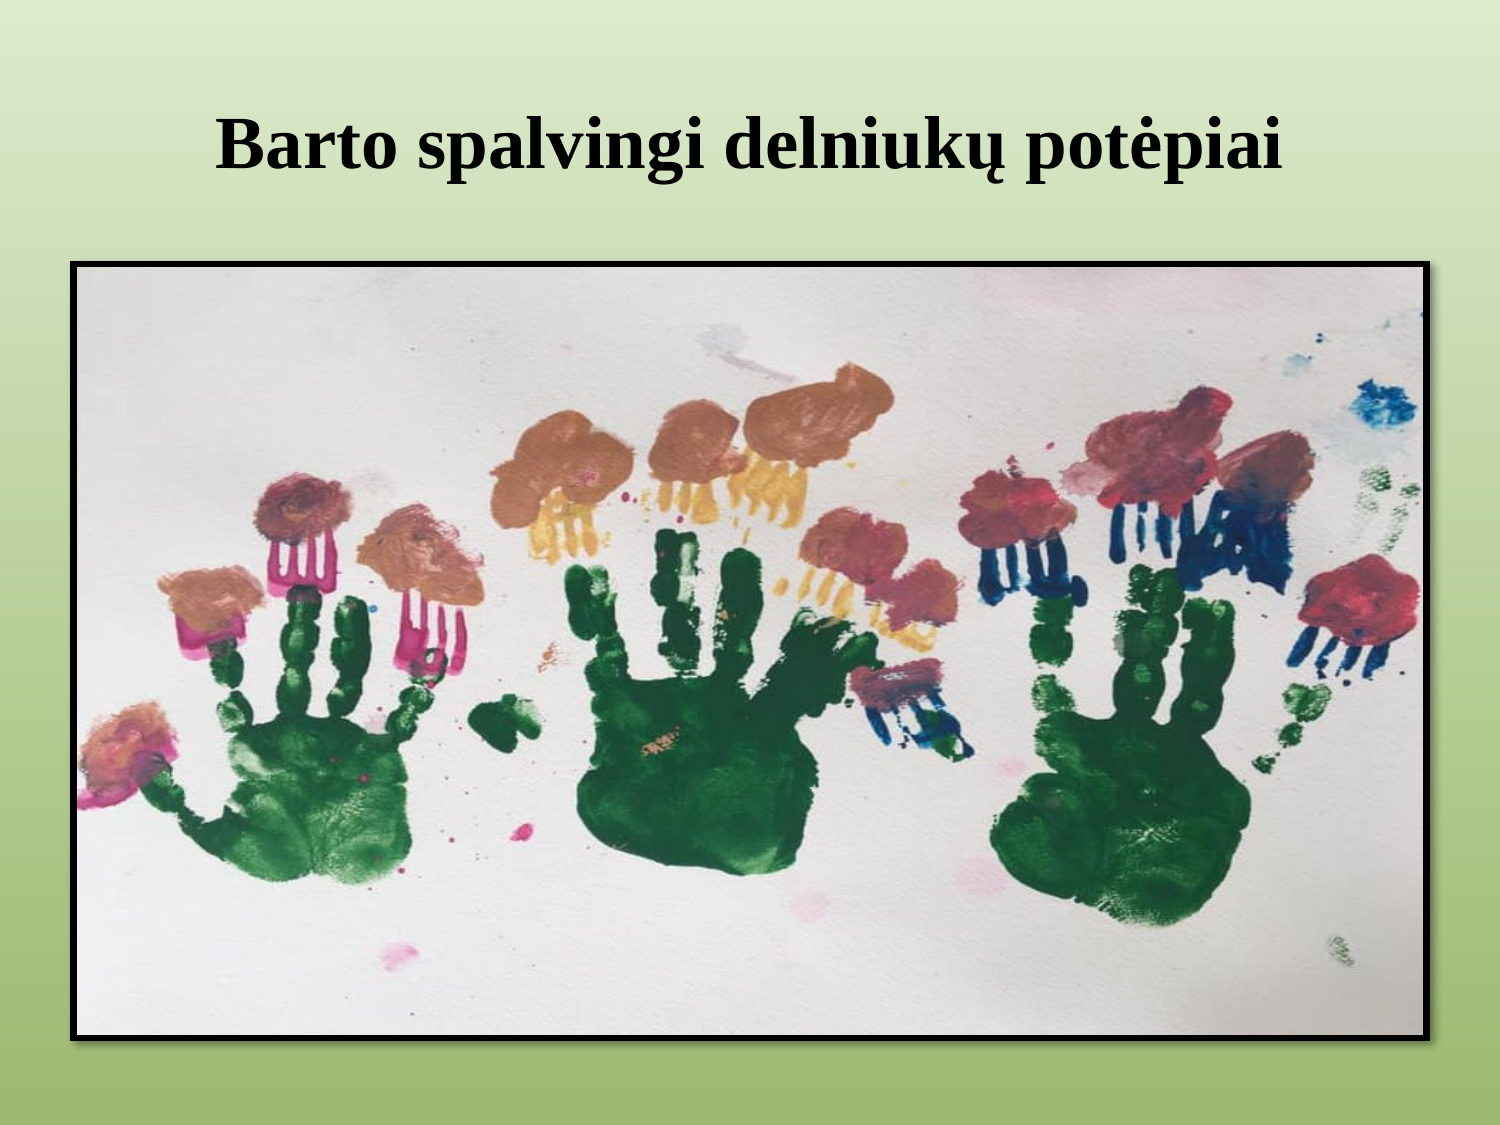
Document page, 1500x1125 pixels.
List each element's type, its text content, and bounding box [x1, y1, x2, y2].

picture [76, 266, 1424, 1036]
title Barto spalvingi delniukų potėpiai [75, 45, 1425, 233]
